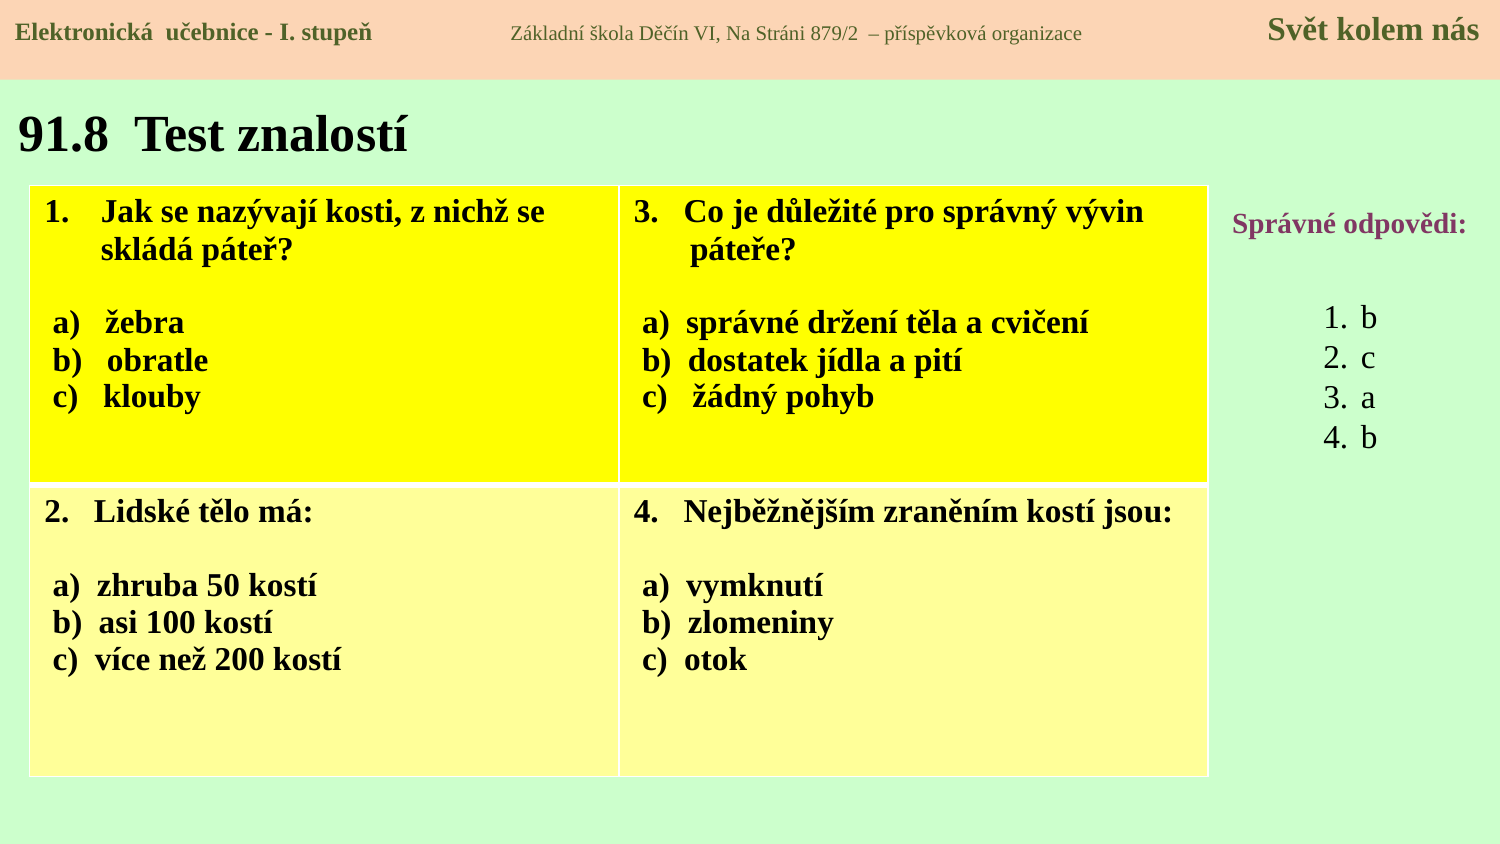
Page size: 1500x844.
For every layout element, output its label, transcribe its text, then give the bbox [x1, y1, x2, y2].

text_box b c a b [1308, 247, 1392, 543]
text_box Elektronická učebnice - I. stupeň Základní škola Děčín VI, Na Stráni 879/2 – příspěvková organizace Svět kolem nás [0, 0, 1500, 80]
title 91.8 Test znalostí [3, 81, 482, 180]
table_header Jak se nazývají kosti, z nichž se skládá páteř? a) žebra b) obratle c) klouby [30, 186, 618, 482]
table_cell 2. Lidské tělo má: a) zhruba 50 kostí b) asi 100 kostí c) více než 200 kostí [30, 488, 618, 776]
table_cell 4. Nejběžnějším zraněním kostí jsou: a) vymknutí b) zlomeniny c) otok [620, 488, 1207, 776]
text_box Správné odpovědi: [1209, 197, 1492, 248]
table_header 3. Co je důležité pro správný vývin páteře? a) správné držení těla a cvičení b) dostatek jídla a pití c) žádný pohyb [620, 186, 1207, 482]
